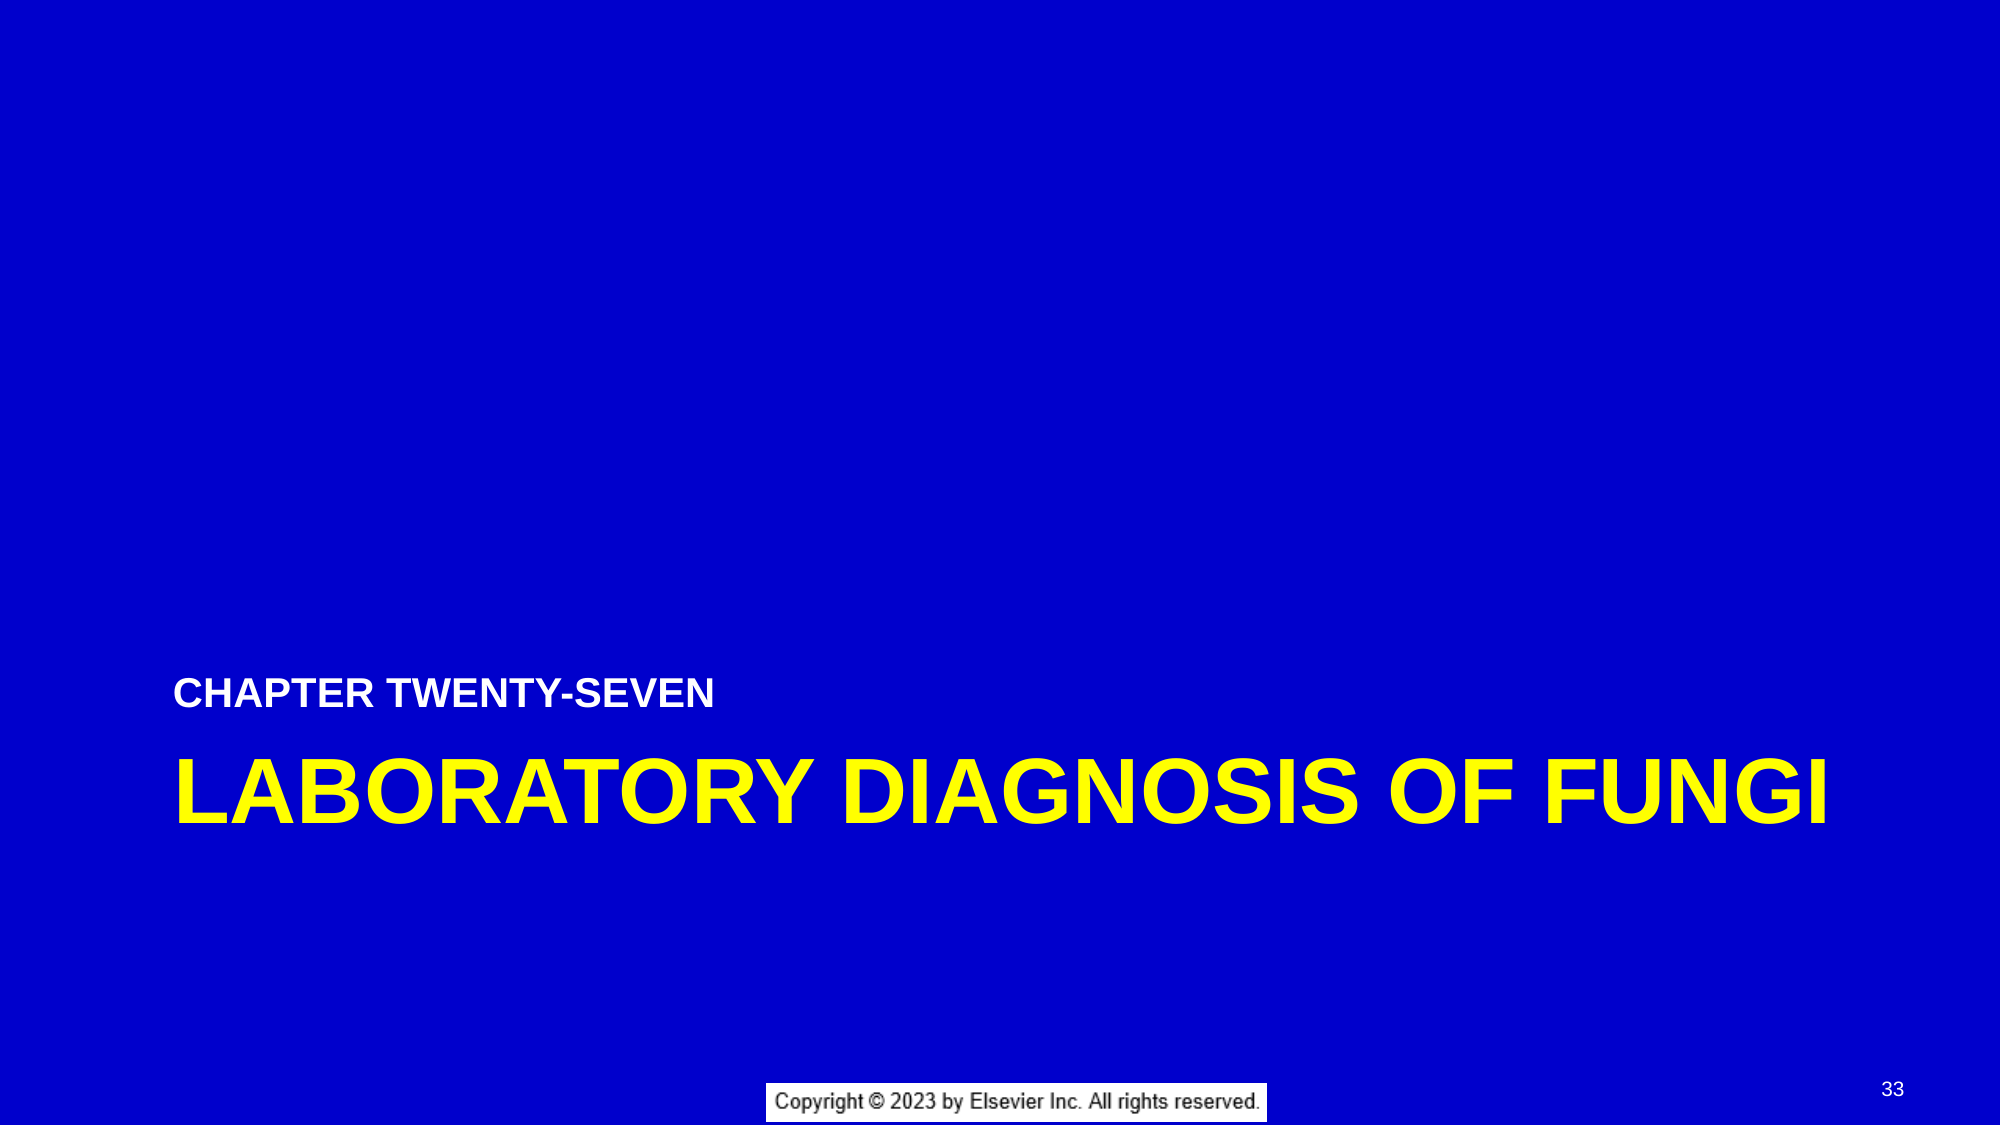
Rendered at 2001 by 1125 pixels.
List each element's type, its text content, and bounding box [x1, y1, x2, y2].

picture [766, 1083, 1267, 1122]
title LABORATORY DIAGNOSIS OF FUNGI [157, 724, 1859, 947]
list CHAPTER TWENTY-SEVEN [157, 476, 1859, 724]
